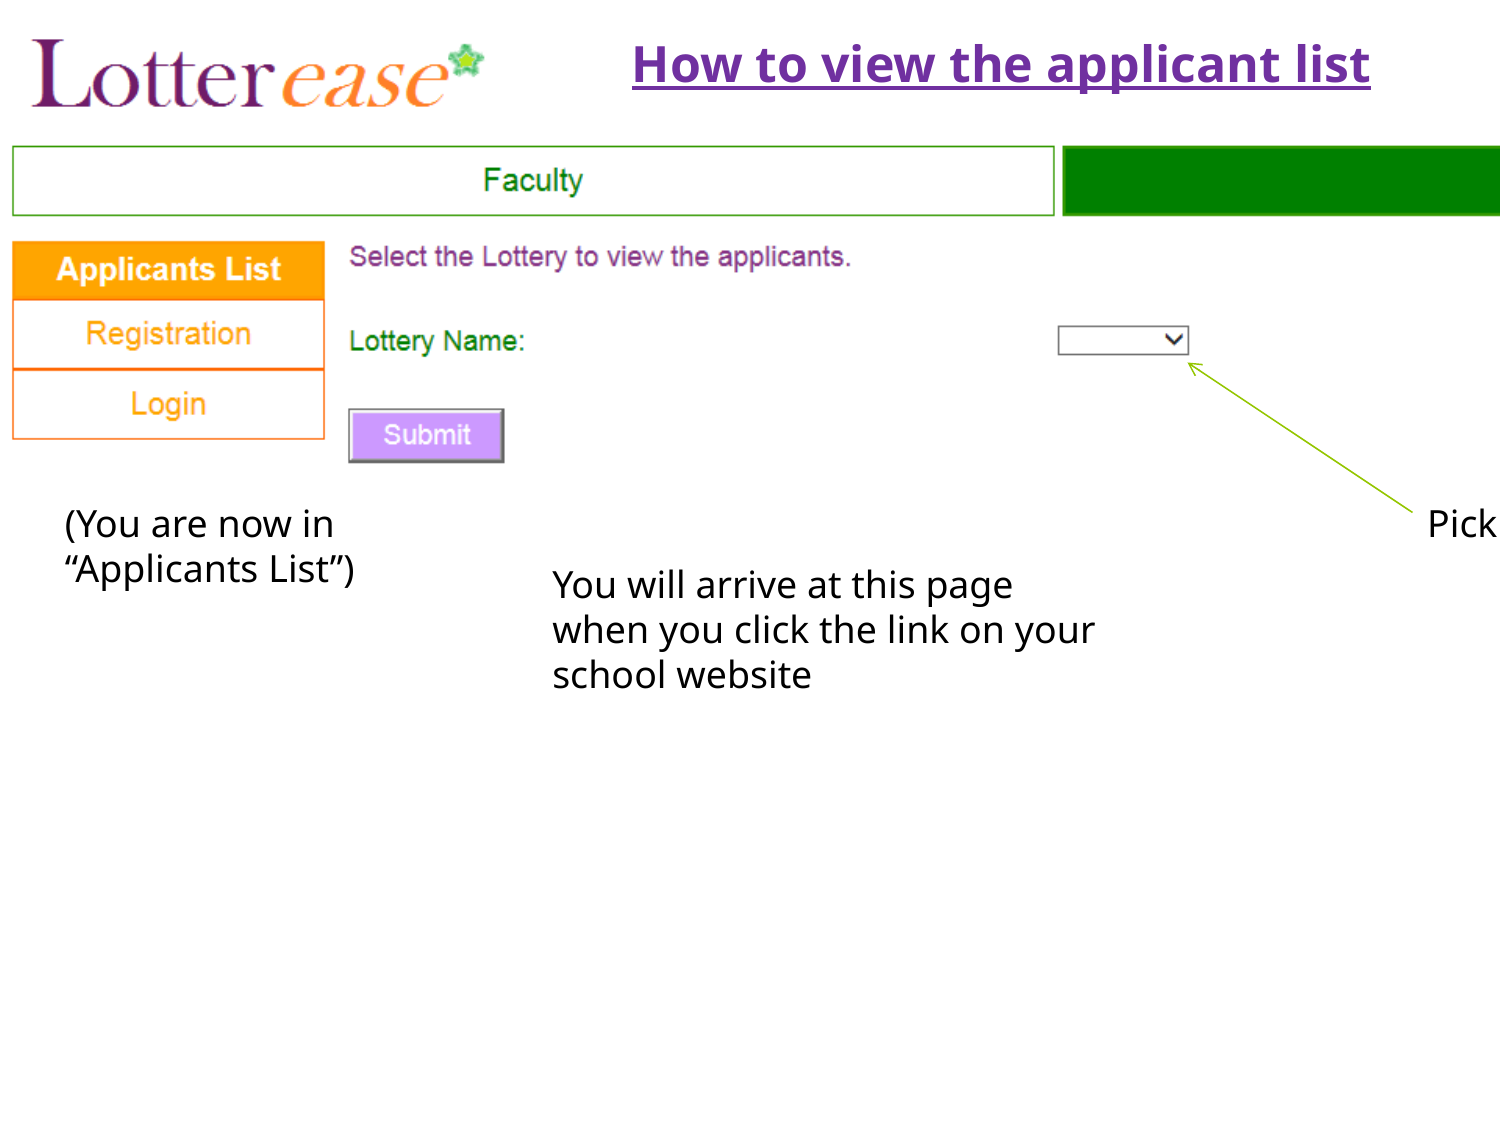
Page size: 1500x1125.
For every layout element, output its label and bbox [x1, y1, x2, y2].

text_box [1187, 362, 1413, 513]
picture [0, 0, 1500, 1125]
